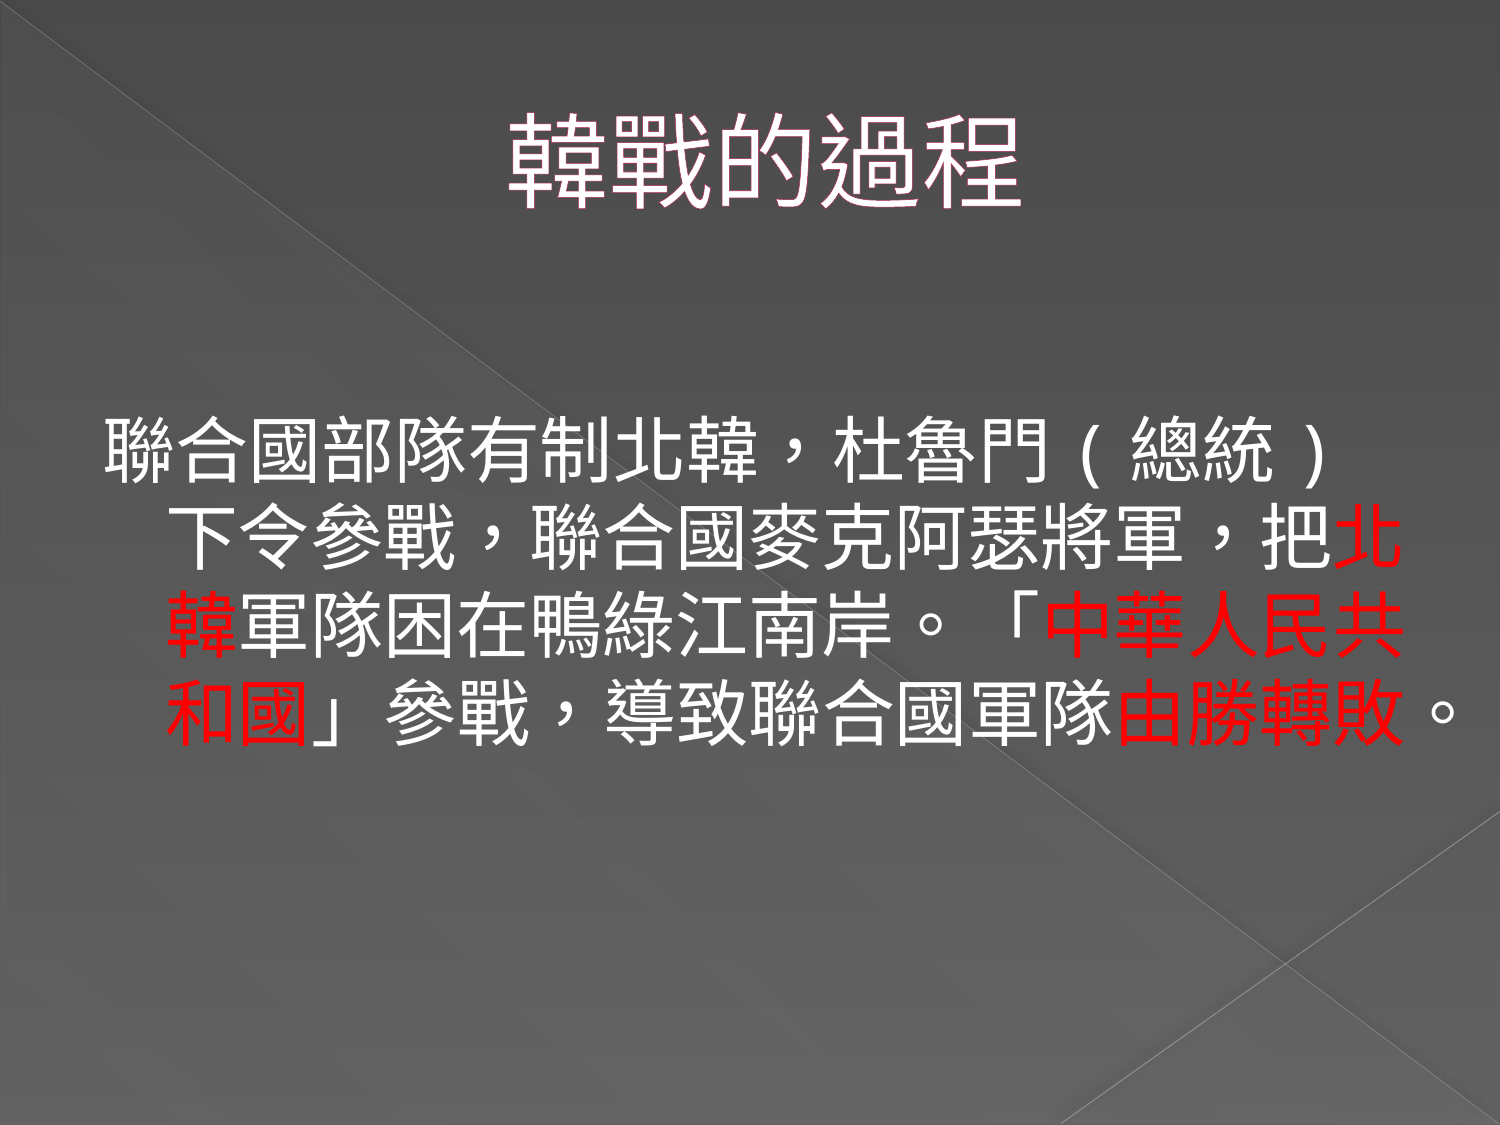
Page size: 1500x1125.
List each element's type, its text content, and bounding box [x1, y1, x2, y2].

title 韓戰的過程 [75, 43, 1376, 274]
list 聯合國部隊有制北韓，杜魯門(總統)下令參戰，聯合國麥克阿瑟將軍，把北韓軍隊困在鴨綠江南岸。「中華人民共和國」參戰，導致聯合國軍隊由勝轉敗。 [76, 397, 1427, 911]
